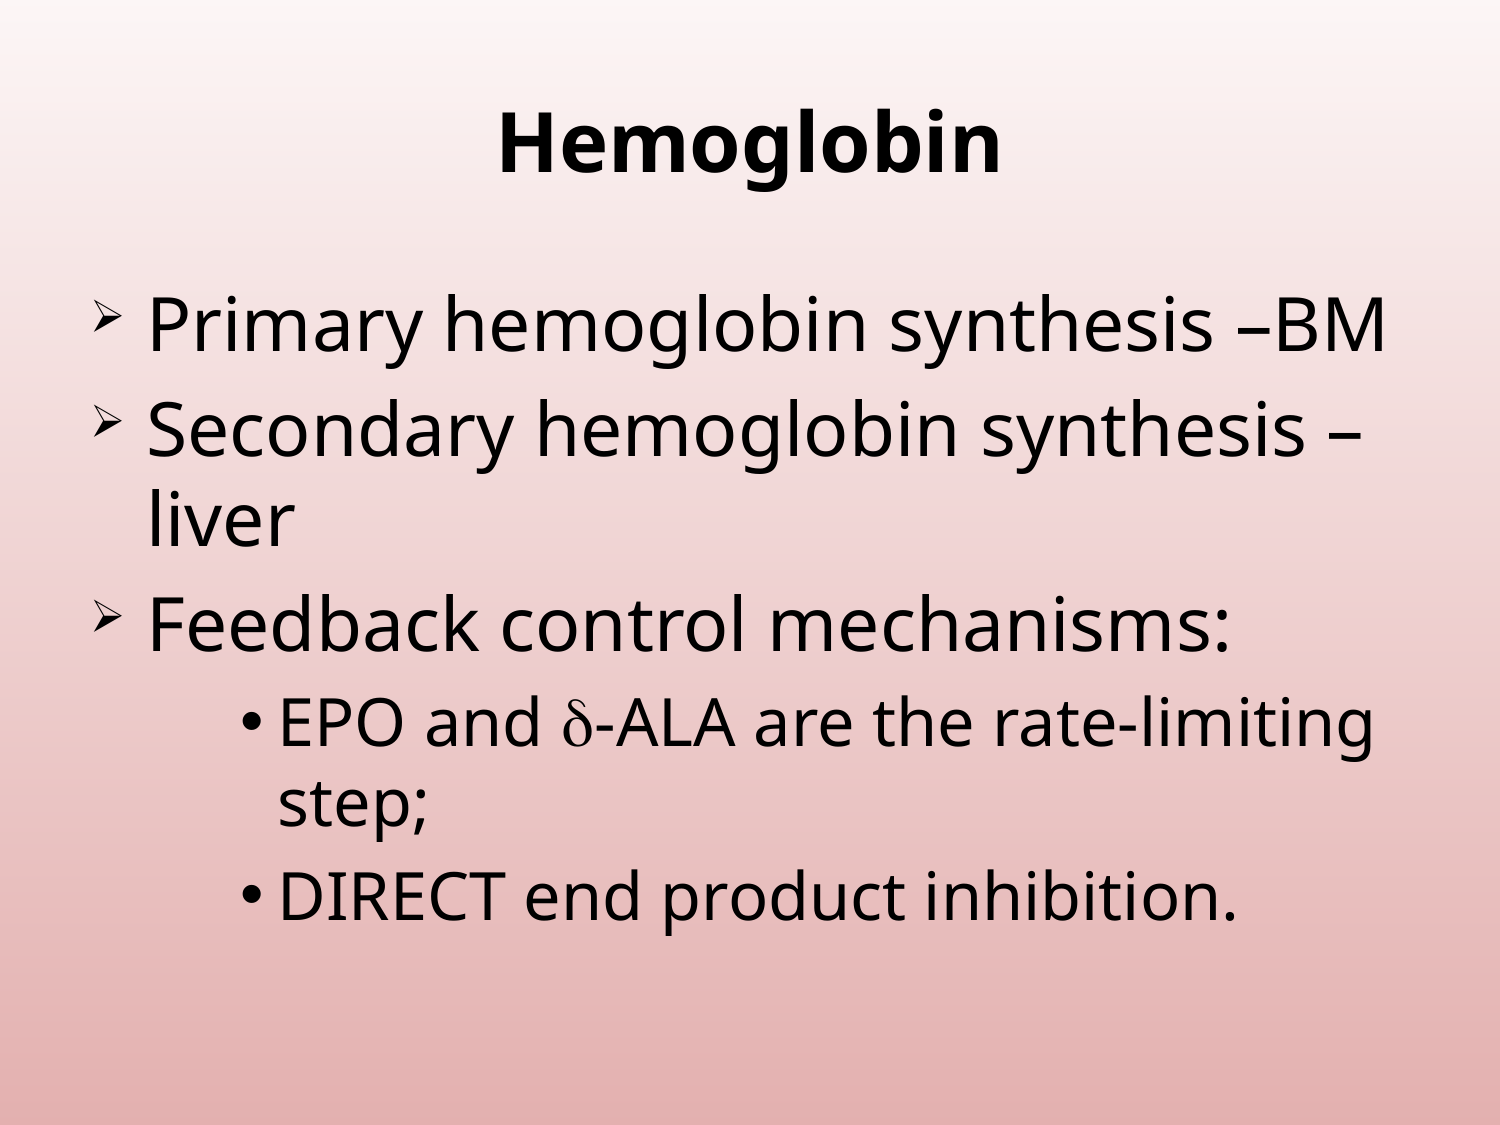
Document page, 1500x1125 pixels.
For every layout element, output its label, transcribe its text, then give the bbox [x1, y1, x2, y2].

title Hemoglobin [75, 45, 1425, 233]
list Primary hemoglobin synthesis –BM Secondary hemoglobin synthesis – liver Feedback control mechanisms: EPO and -ALA are the rate-limiting step; DIRECT end product inhibition. [75, 269, 1438, 1000]
